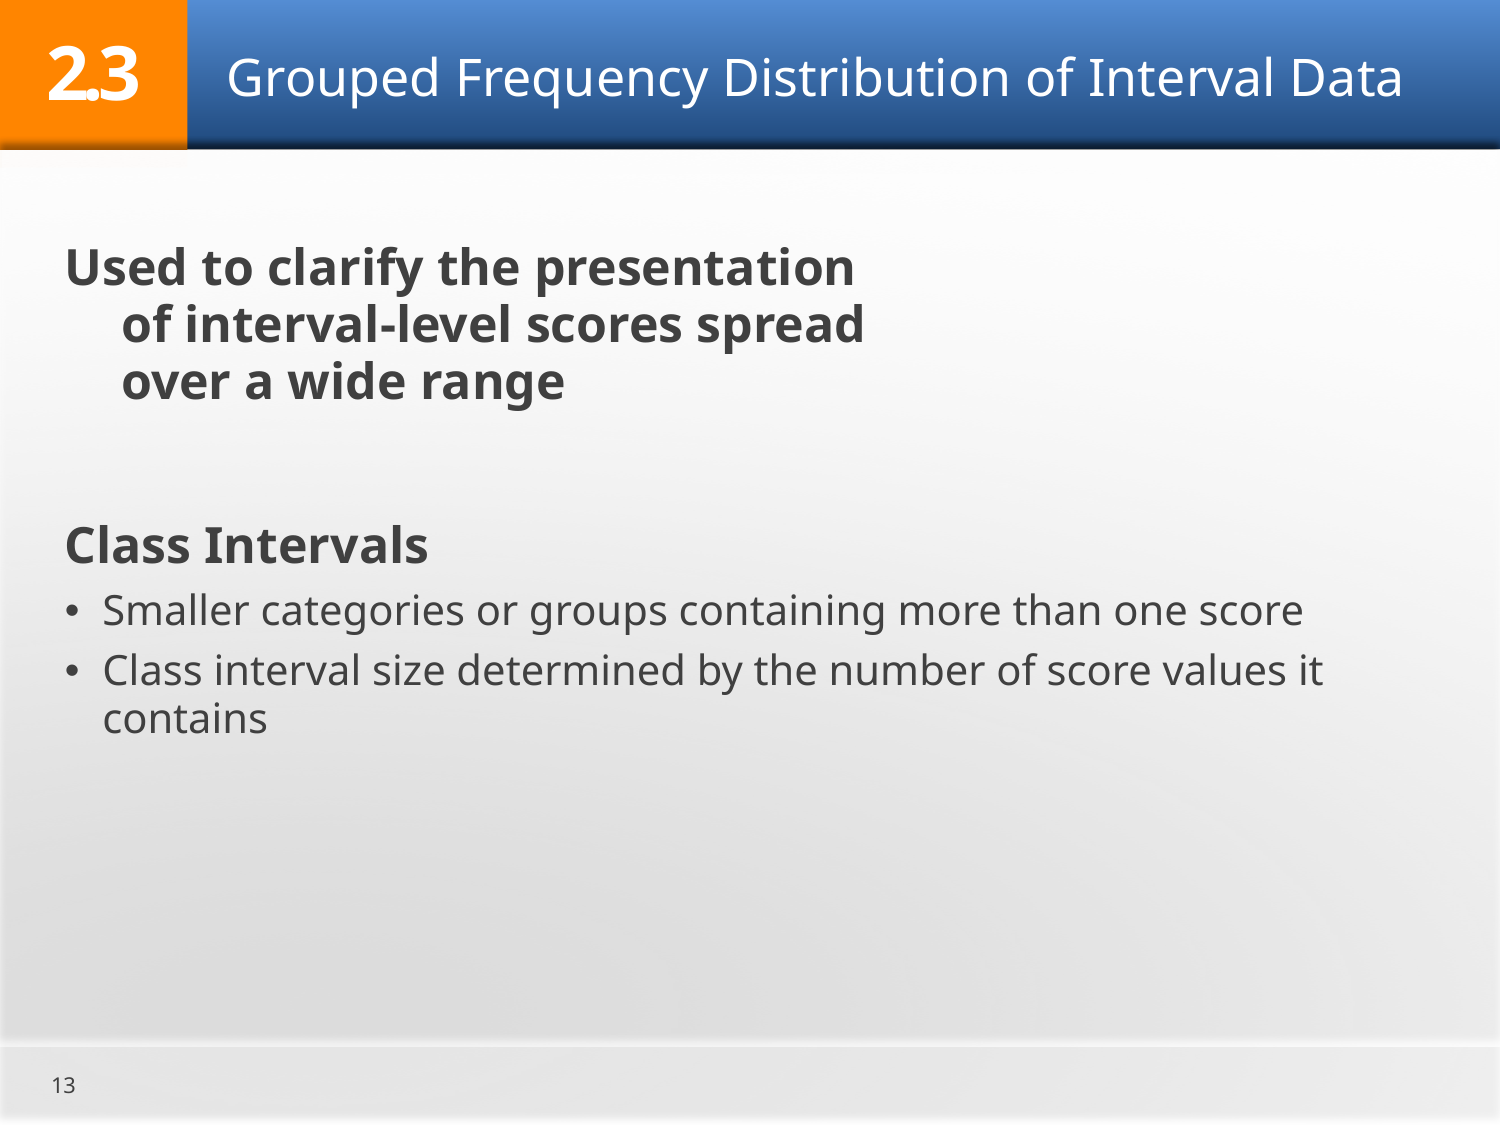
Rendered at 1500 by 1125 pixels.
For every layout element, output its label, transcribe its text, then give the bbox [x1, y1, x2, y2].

picture [0, 149, 1500, 1125]
text_box Used to clarify the presentation of interval-level scores spread over a wide range Class Intervals Smaller categories or groups containing more than one score Class interval size determined by the number of score values it contains [50, 232, 1450, 1021]
list 2.3 [0, 0, 188, 150]
slide_number 13 [36, 1056, 93, 1116]
title Grouped Frequency Distribution of Interval Data [187, 0, 1450, 138]
